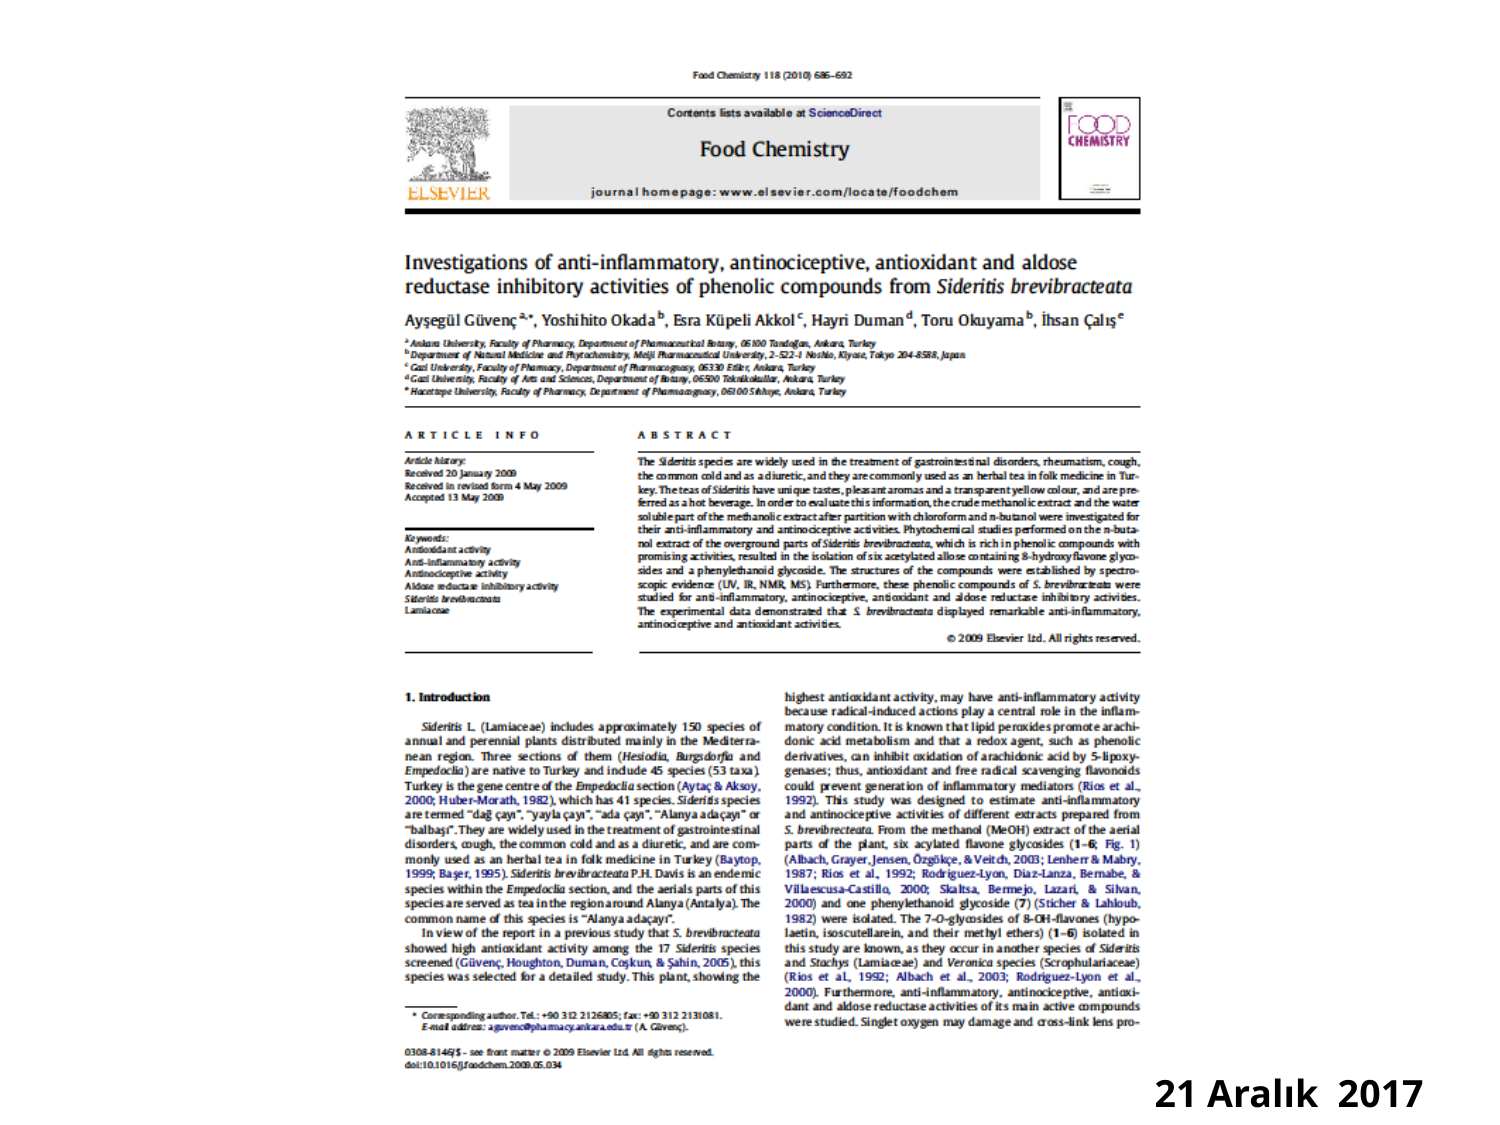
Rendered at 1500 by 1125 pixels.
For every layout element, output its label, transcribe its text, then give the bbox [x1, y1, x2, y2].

text_box 21 Aralık 2017 [1205, 1062, 1500, 1123]
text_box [359, 4, 1200, 1125]
